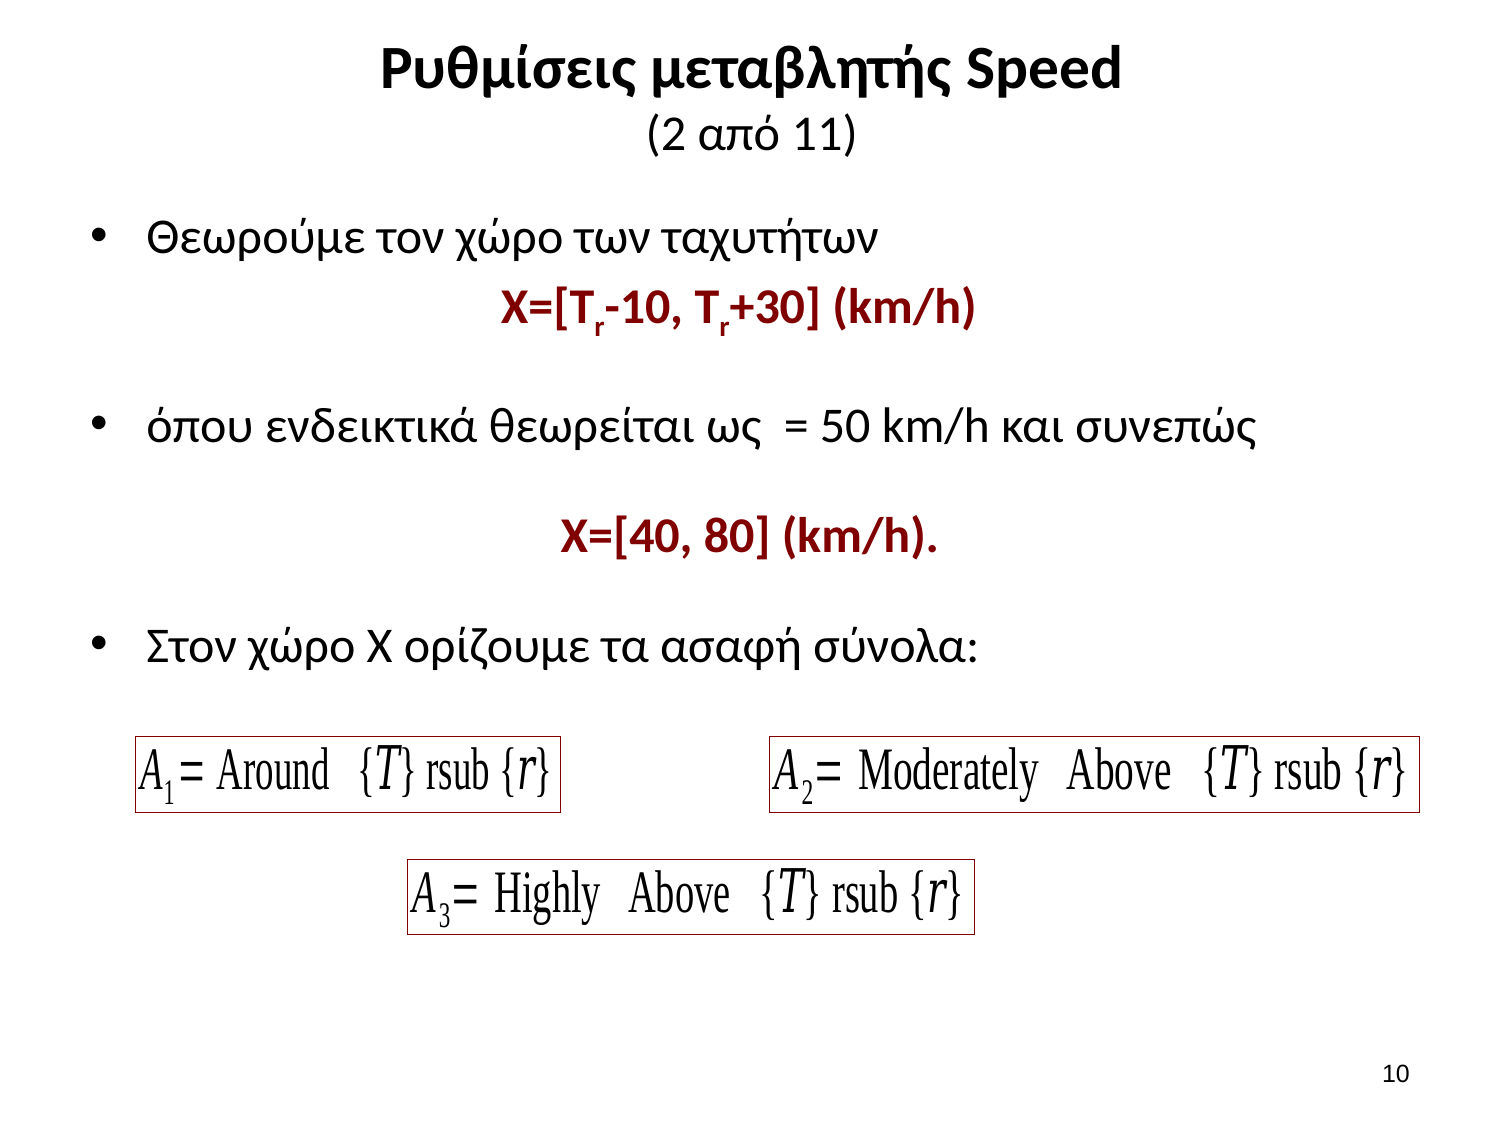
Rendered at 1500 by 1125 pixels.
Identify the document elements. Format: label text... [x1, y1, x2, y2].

title Ρυθμίσεις μεταβλητής Speed (2 από 11) [76, 19, 1427, 169]
slide_number 9 [1074, 1042, 1425, 1103]
